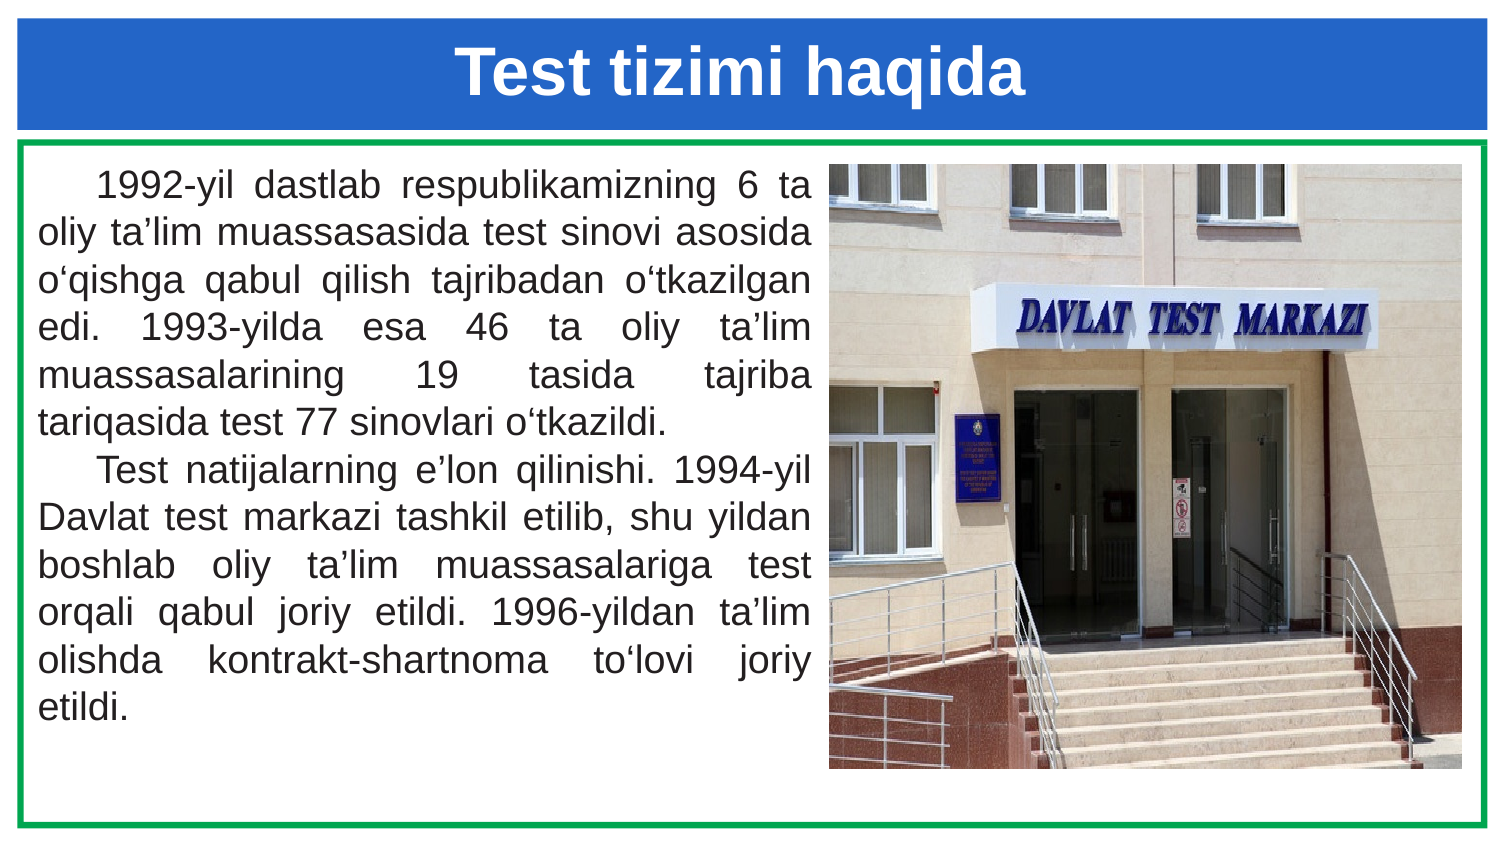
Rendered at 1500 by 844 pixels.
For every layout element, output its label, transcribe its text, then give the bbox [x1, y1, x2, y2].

title Test tizimi haqida [78, 26, 1422, 110]
list 1992-yil dastlab respublikamizning 6 ta oliy ta’lim muassasasida test sinovi asosida o‘qishga qabul qilish tajribadan o‘tkazilgan edi. 1993-yilda esa 46 ta oliy ta’lim muassasalarining 19 tasida tajriba tariqasida test 77 sinovlari o‘tkazildi. Test natijalarning e’lon qilinishi. 1994-yil Davlat test markazi tashkil etilib, shu yildan boshlab oliy ta’lim muassasalariga test orqali qabul joriy etildi. 1996-yildan ta’lim olishda kontrakt-shartnoma to‘lovi joriy etildi. [37, 158, 813, 735]
picture [828, 164, 1462, 769]
